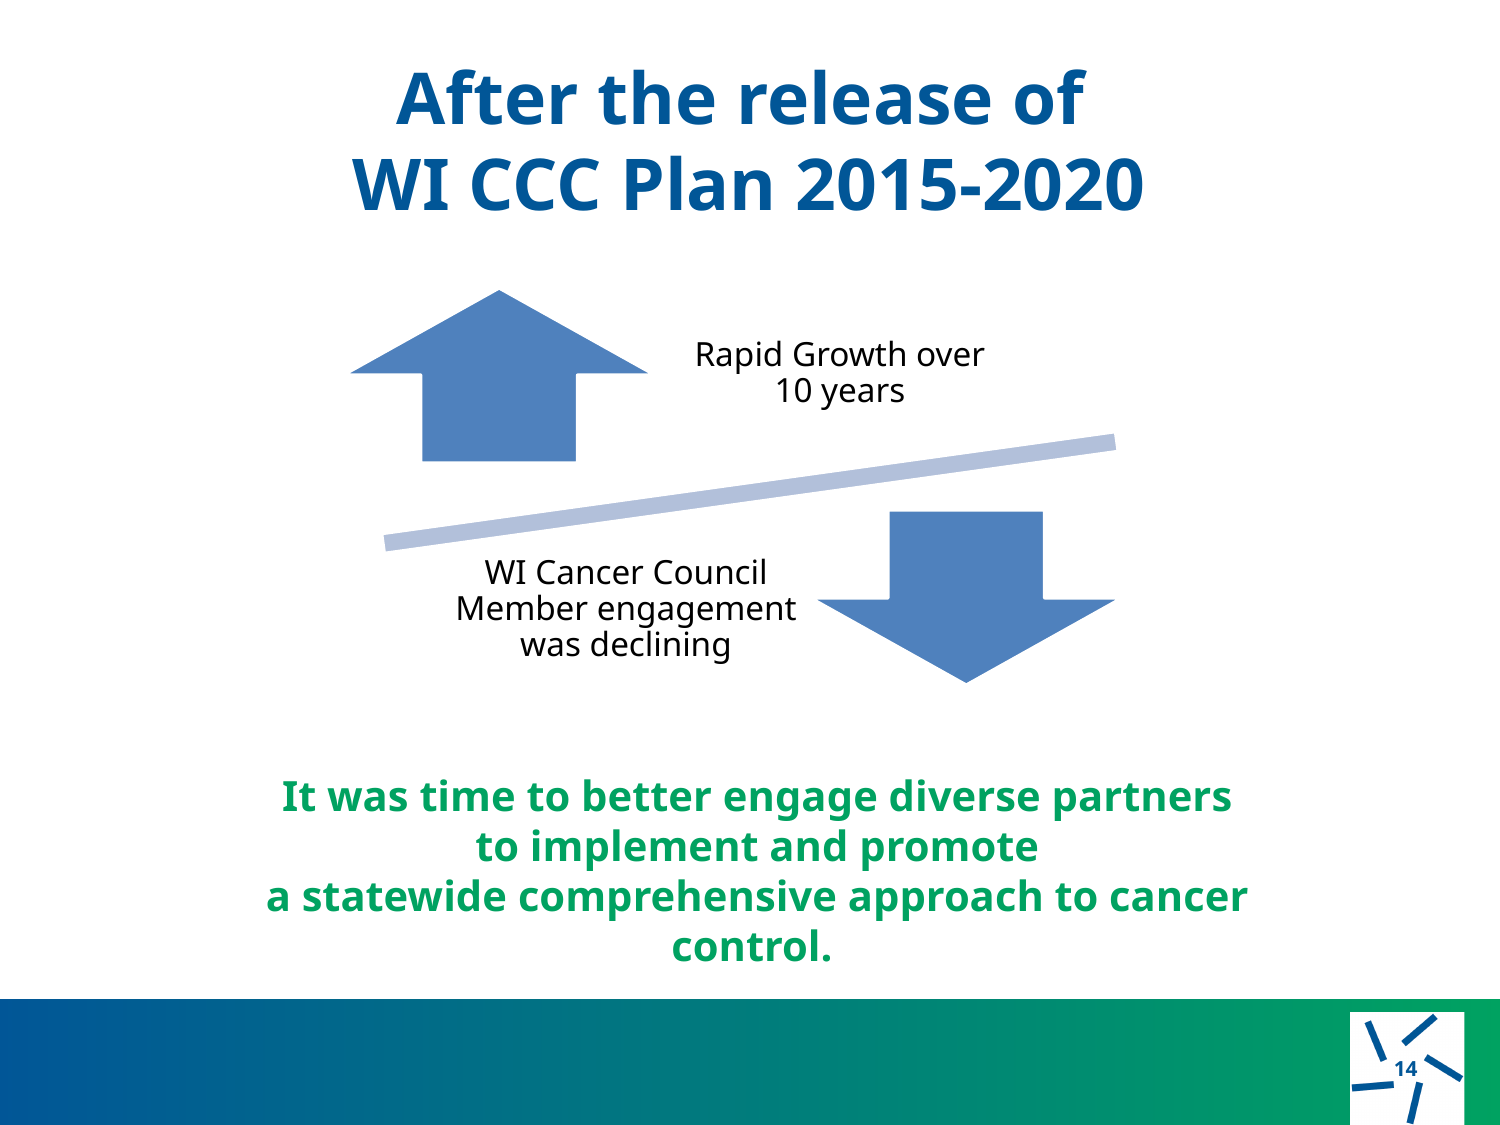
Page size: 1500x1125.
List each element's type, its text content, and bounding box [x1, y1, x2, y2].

slide_number 14 [1025, 1040, 1433, 1100]
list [224, 272, 1276, 713]
text_box It was time to better engage diverse partners to implement and promote a statewide comprehensive approach to cancer control. [238, 762, 1277, 978]
title After the release of WI CCC Plan 2015-2020 [75, 45, 1425, 233]
